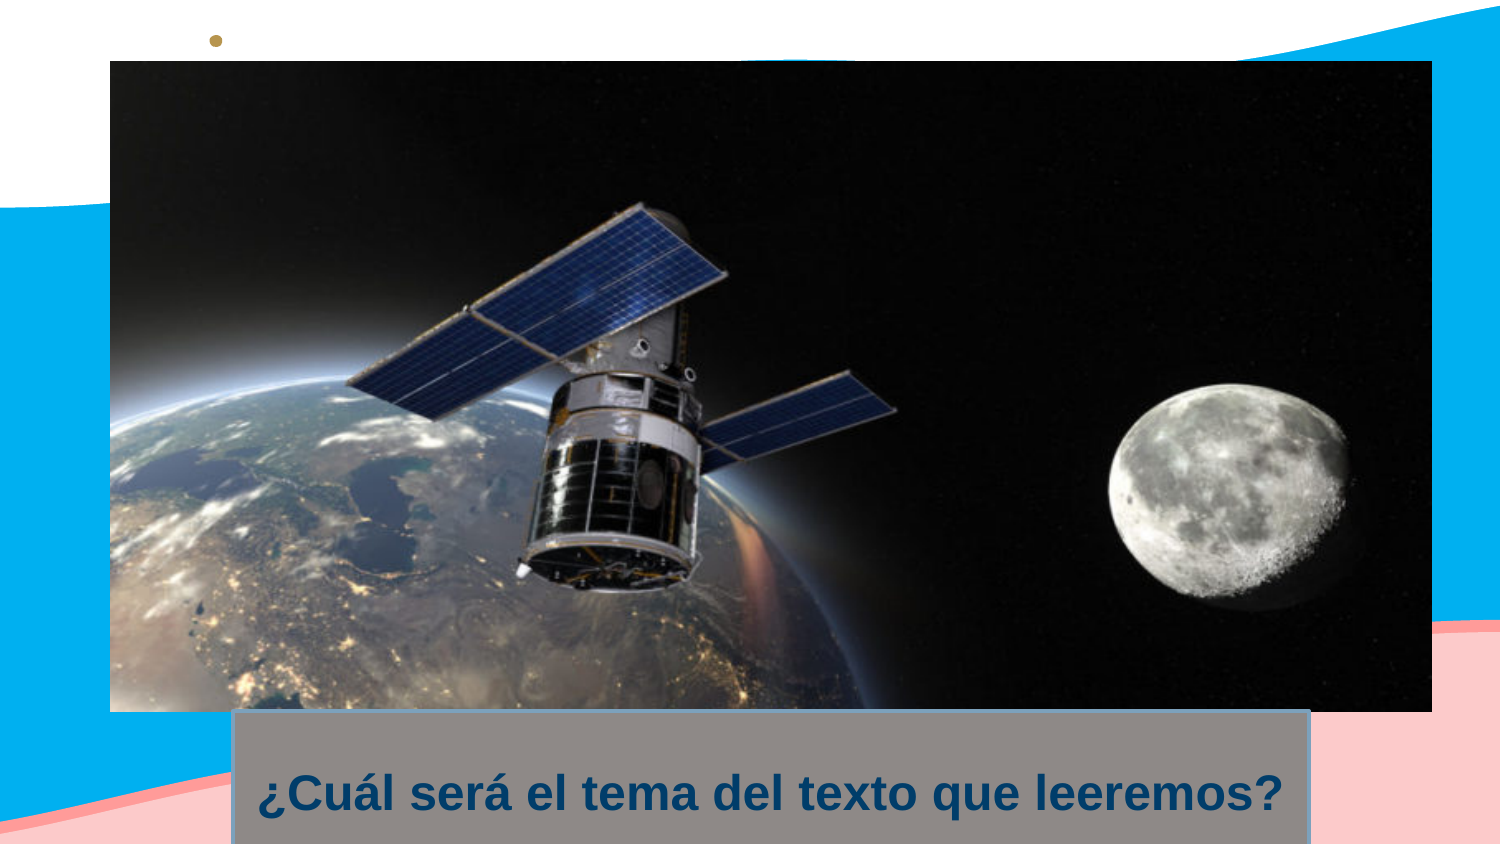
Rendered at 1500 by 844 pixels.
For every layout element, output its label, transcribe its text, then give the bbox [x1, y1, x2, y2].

picture [109, 60, 1432, 712]
text_box ¿Cuál será el tema del texto que leeremos? [231, 721, 1311, 844]
